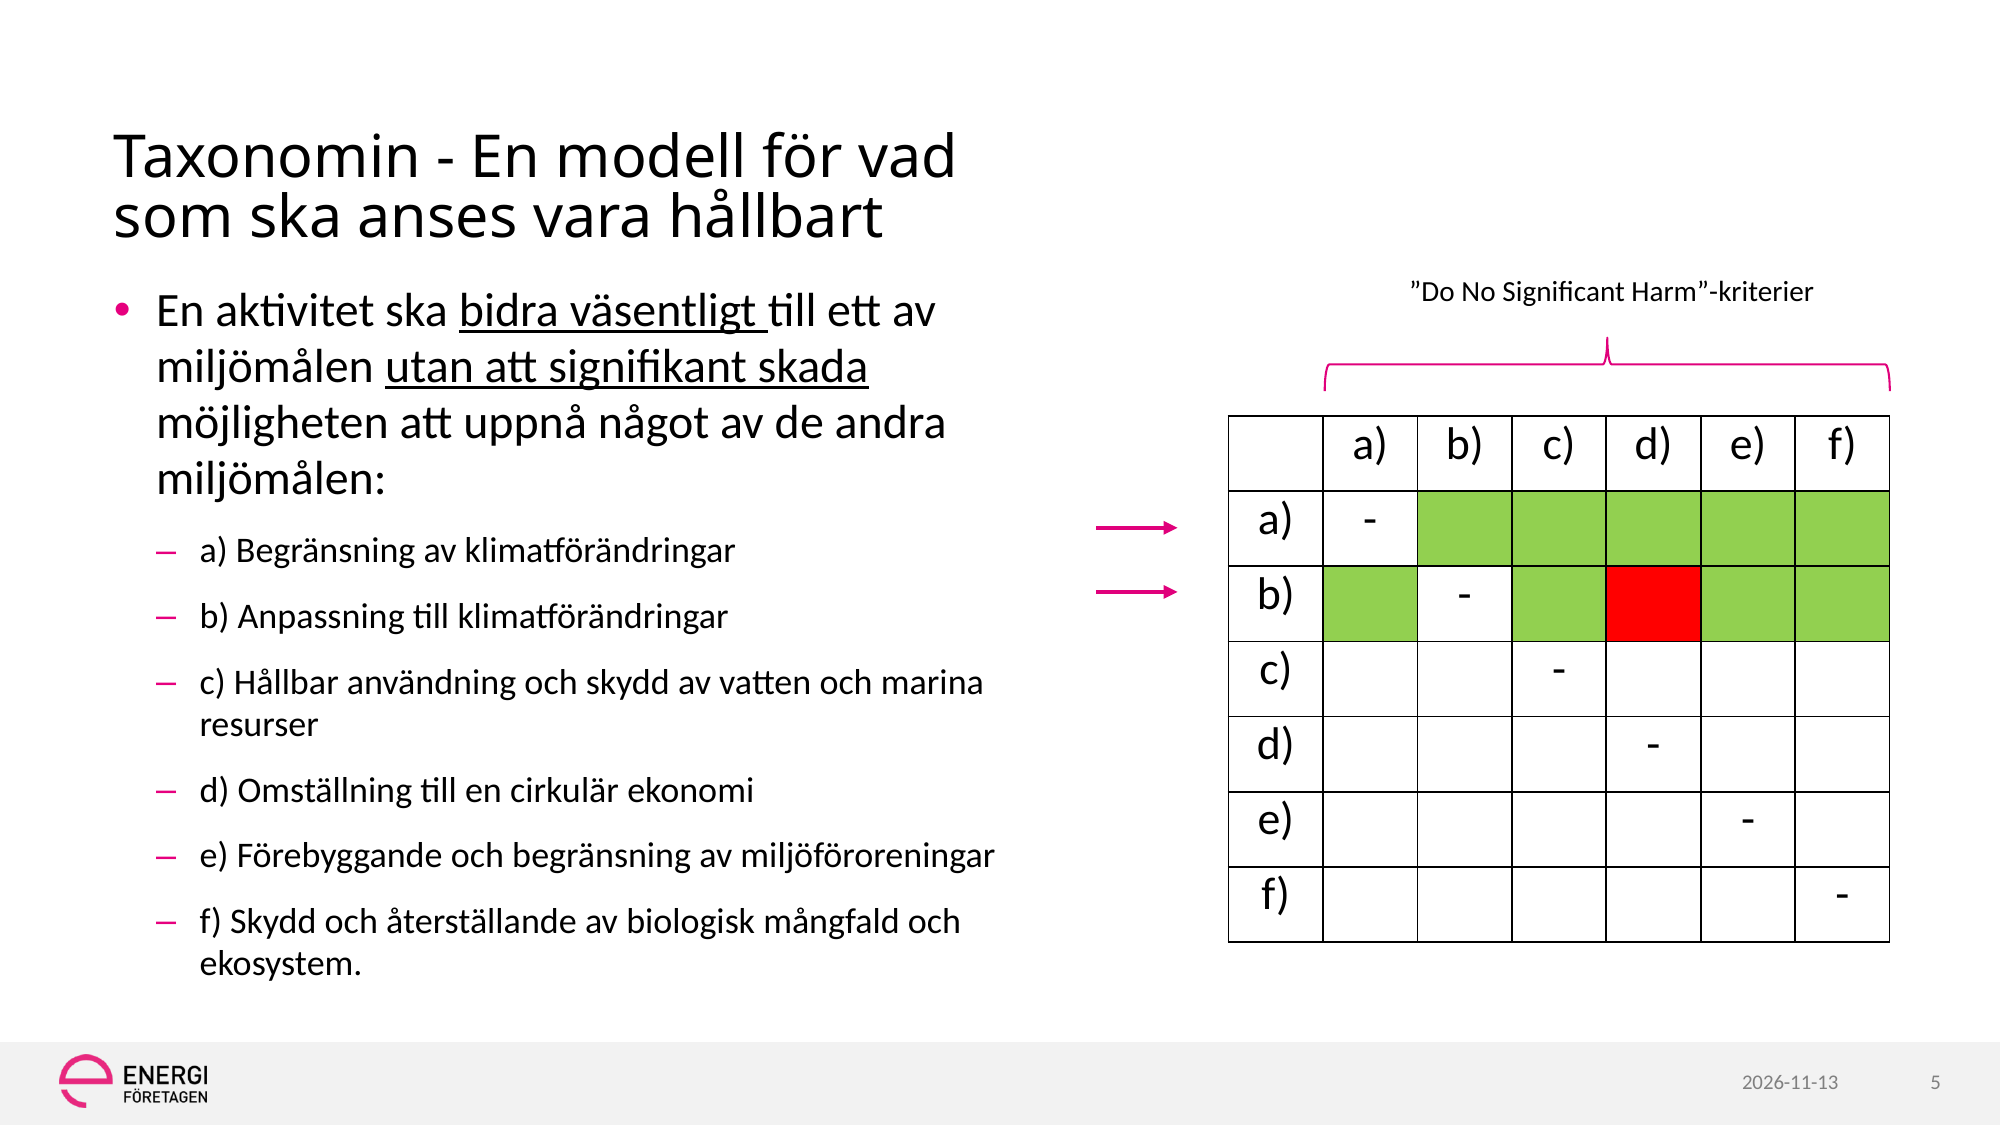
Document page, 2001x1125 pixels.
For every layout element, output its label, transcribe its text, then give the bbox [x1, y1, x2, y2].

table_cell [1796, 717, 1889, 791]
table_cell [1702, 868, 1794, 941]
table_cell [1796, 567, 1889, 641]
text_box [1323, 336, 1891, 392]
table_cell [1418, 492, 1511, 565]
table_header b) [1418, 417, 1511, 490]
table_cell - [1418, 567, 1511, 641]
table_cell [1324, 793, 1417, 866]
table_header d) [1607, 417, 1700, 490]
table_cell d) [1229, 717, 1322, 791]
table_cell [1702, 567, 1794, 641]
table_cell c) [1229, 642, 1322, 716]
table_cell [1796, 642, 1889, 716]
table_cell e) [1229, 793, 1322, 866]
table_cell [1513, 868, 1605, 941]
table_header f) [1796, 417, 1889, 490]
table_cell b) [1229, 567, 1322, 641]
table_cell [1607, 567, 1700, 641]
table_cell [1513, 567, 1605, 641]
title Taxonomin - En modell för vad som ska anses vara hållbart [114, 88, 1000, 250]
slide_number 5 [1882, 1068, 1941, 1099]
table_cell [1702, 642, 1794, 716]
table_cell [1796, 793, 1889, 866]
picture [59, 1054, 207, 1108]
table_cell - [1702, 793, 1794, 866]
table_cell [1418, 717, 1511, 791]
table_cell a) [1229, 492, 1322, 565]
table_cell [1607, 642, 1700, 716]
table_cell [1702, 717, 1794, 791]
table_cell [1324, 717, 1417, 791]
table_header [1229, 417, 1322, 490]
table_cell [1324, 567, 1417, 641]
table_cell f) [1229, 868, 1322, 941]
list En aktivitet ska bidra väsentligt till ett av miljömålen utan att signifikant skada möjligheten att uppnå något av de andra miljömålen: a) Begränsning av klimatförändringar b) Anpassning till klimatförändringar c) Hållbar användning och skydd av vatten och marina resurser d) Omställning till en cirkulär ekonomi e) Förebyggande och begränsning av miljöföroreningar f) Skydd och återställande av biologisk mångfald och ekosystem. [114, 282, 1000, 1000]
table_cell [1513, 717, 1605, 791]
table_cell - [1796, 868, 1889, 941]
table_cell [1702, 492, 1794, 565]
table_cell [1796, 492, 1889, 565]
table_cell [1418, 642, 1511, 716]
table_header c) [1513, 417, 1605, 490]
table_cell [1513, 793, 1605, 866]
table_cell - [1513, 642, 1605, 716]
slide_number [1742, 1068, 1854, 1099]
table_cell - [1607, 717, 1700, 791]
table_header a) [1324, 417, 1417, 490]
table_cell [1324, 868, 1417, 941]
table_cell [1607, 492, 1700, 565]
table_cell [1418, 868, 1511, 941]
table_cell [1418, 793, 1511, 866]
table_cell [1607, 868, 1700, 941]
table_cell - [1324, 492, 1417, 565]
table_cell [1607, 793, 1700, 866]
table_cell [1324, 642, 1417, 716]
table_cell [1513, 492, 1605, 565]
table_header e) [1702, 417, 1794, 490]
text_box ”Do No Significant Harm”-kriterier [1394, 266, 1908, 321]
